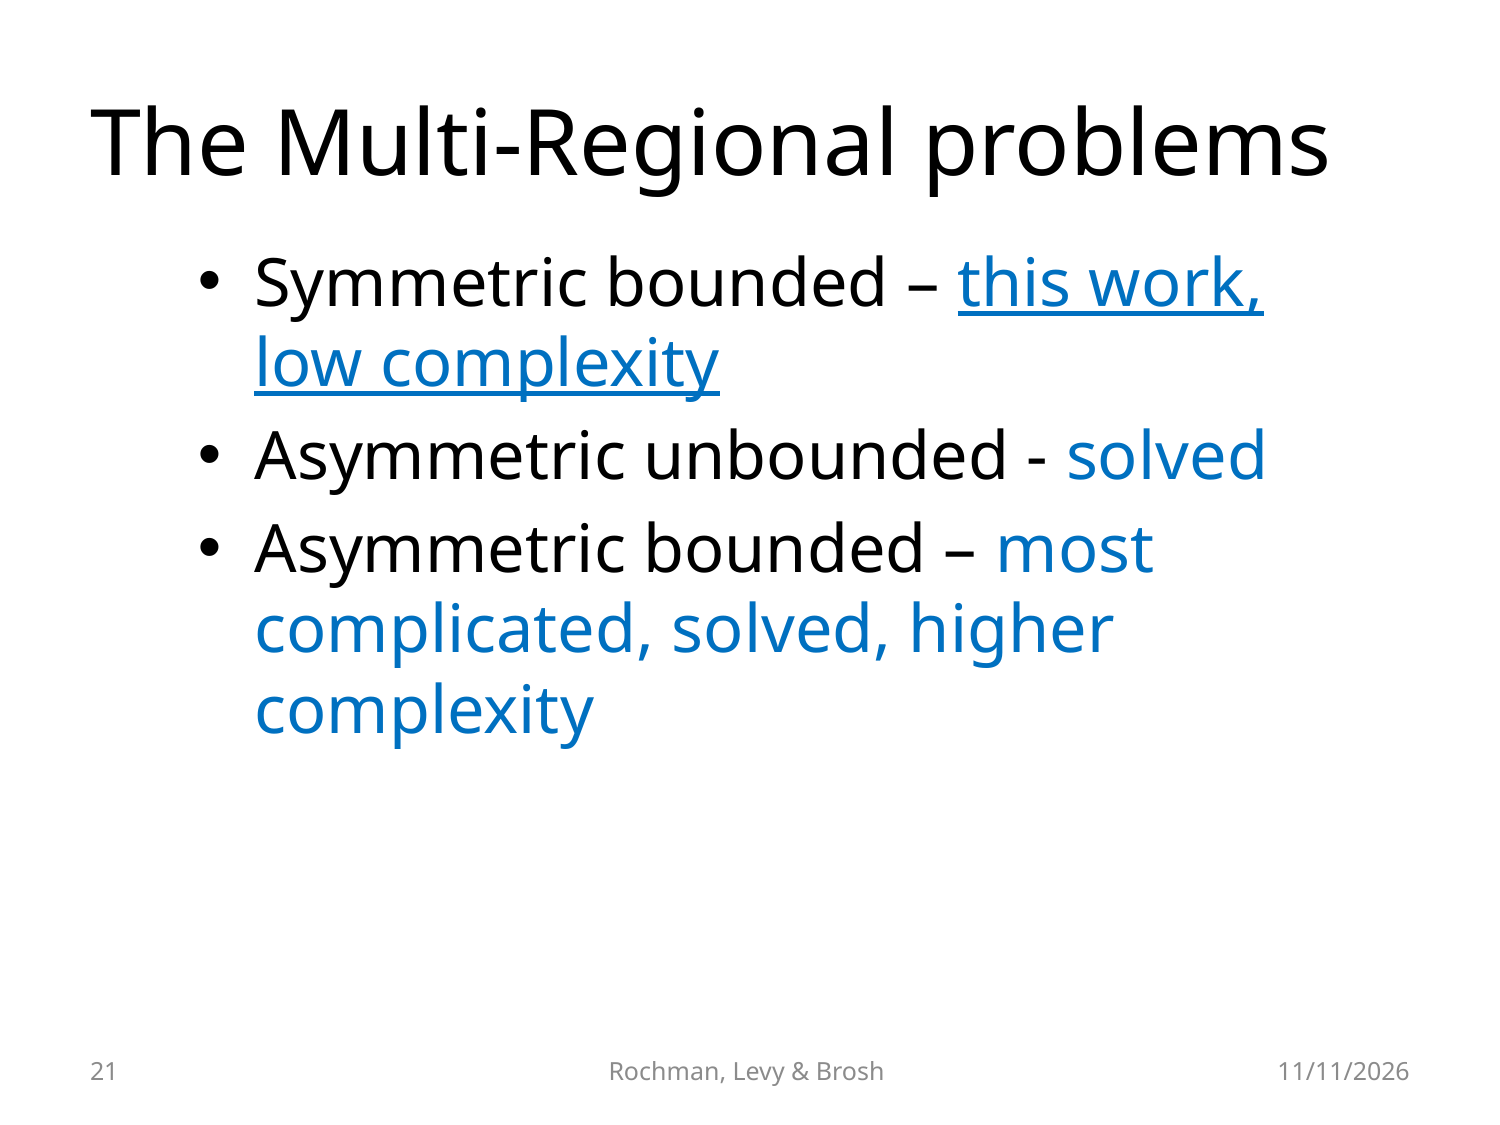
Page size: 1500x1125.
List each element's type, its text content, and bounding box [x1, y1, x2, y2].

footer Rochman, Levy & Brosh [512, 1042, 988, 1103]
title The Multi-Regional problems [75, 45, 1425, 233]
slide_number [1074, 1042, 1425, 1103]
slide_number 21 [75, 1042, 425, 1103]
list Symmetric bounded – this work, low complexity Asymmetric unbounded - solved Asymmetric bounded – most complicated, solved, higher complexity [183, 231, 1372, 975]
